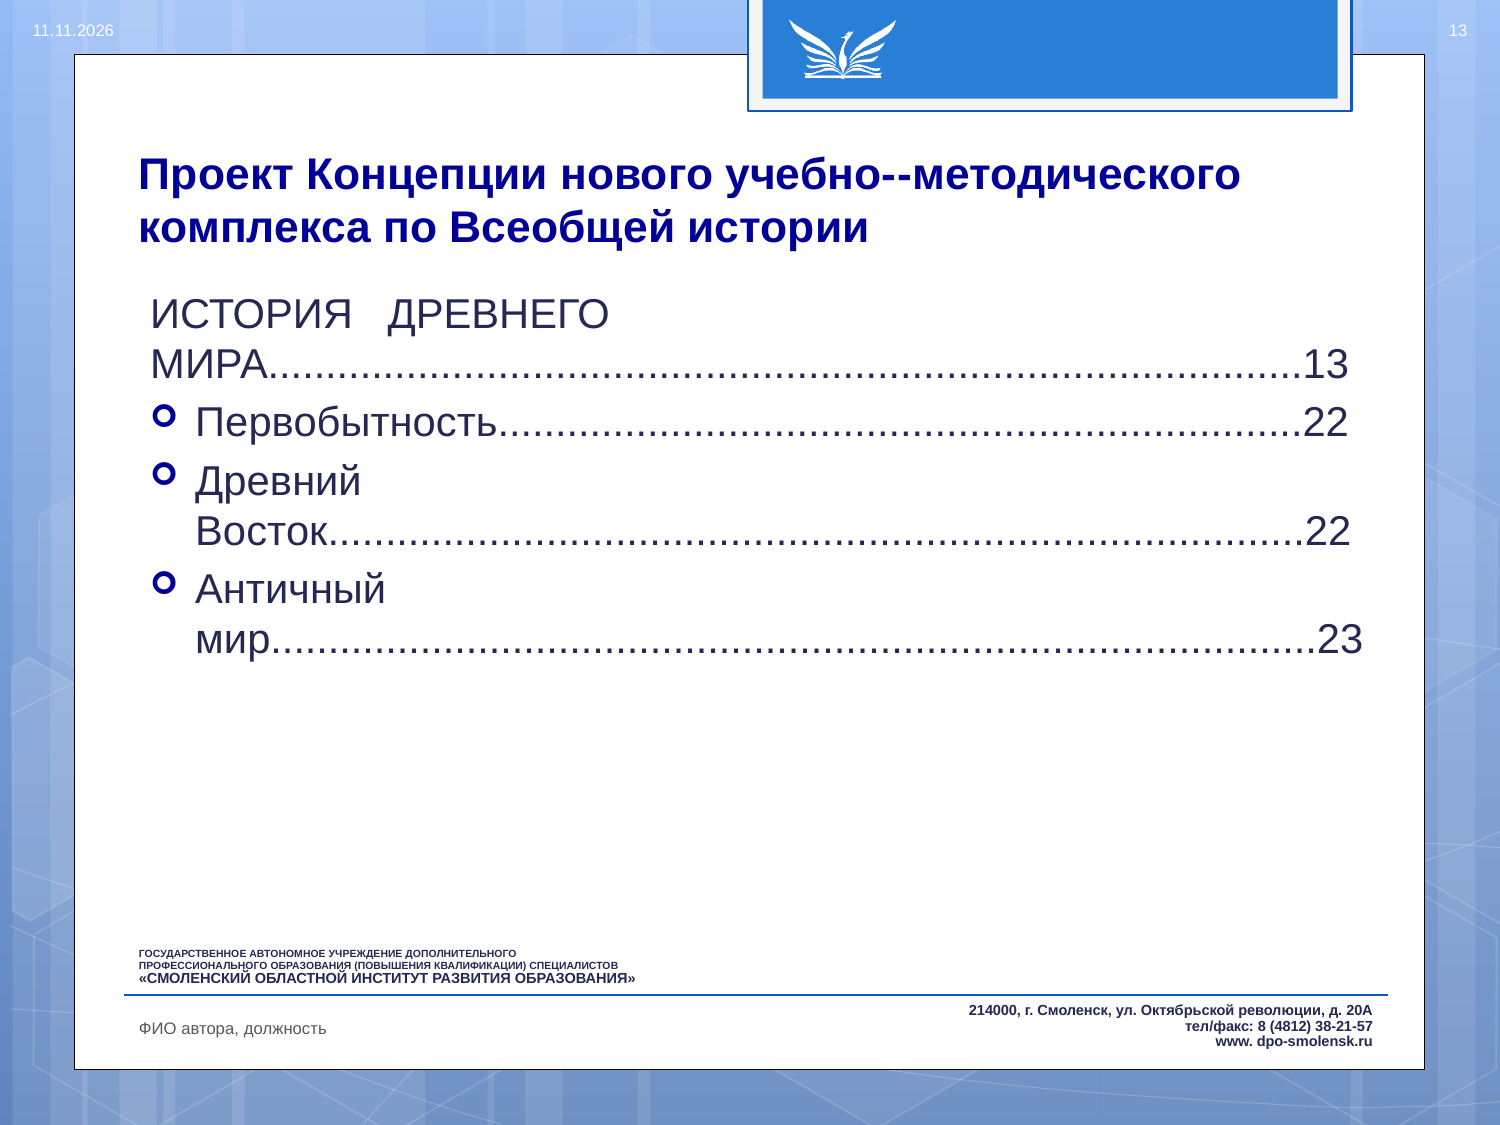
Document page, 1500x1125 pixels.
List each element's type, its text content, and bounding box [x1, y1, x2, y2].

title Проект Концепции нового учебно-­‐методического комплекса по Всеобщей истории [123, 137, 1388, 260]
list ИСТОРИЯ ДРЕВНЕГО МИРА..........................................................................................13 Первобытность......................................................................22 Древний Восток.....................................................................................22 Античный мир...........................................................................................23 [123, 278, 1388, 929]
footer ФИО автора, должность [123, 1009, 699, 1047]
slide_number 13 [1411, 9, 1483, 51]
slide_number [17, 9, 148, 51]
picture [789, 19, 896, 79]
